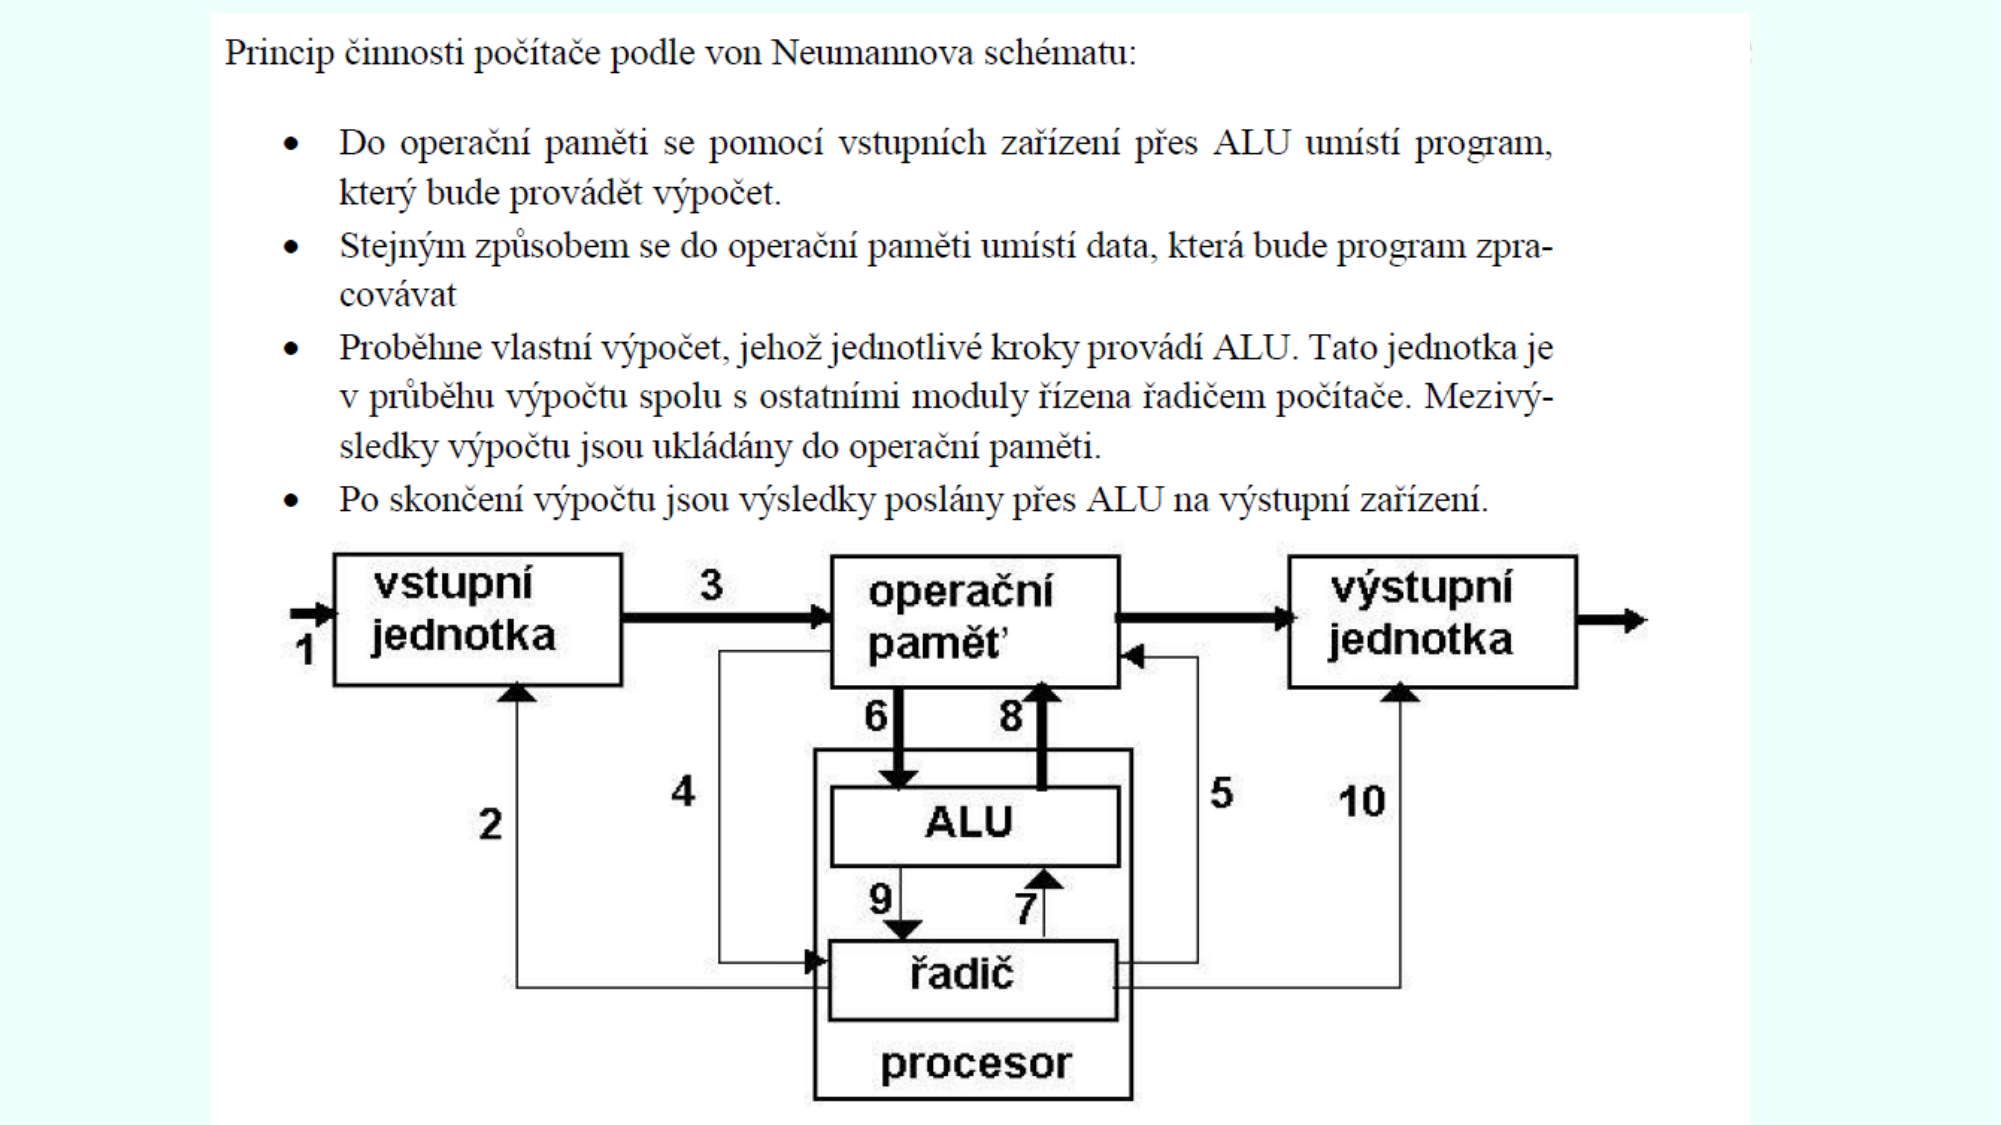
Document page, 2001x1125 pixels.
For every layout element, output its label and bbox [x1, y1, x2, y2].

picture [211, 13, 1750, 1125]
